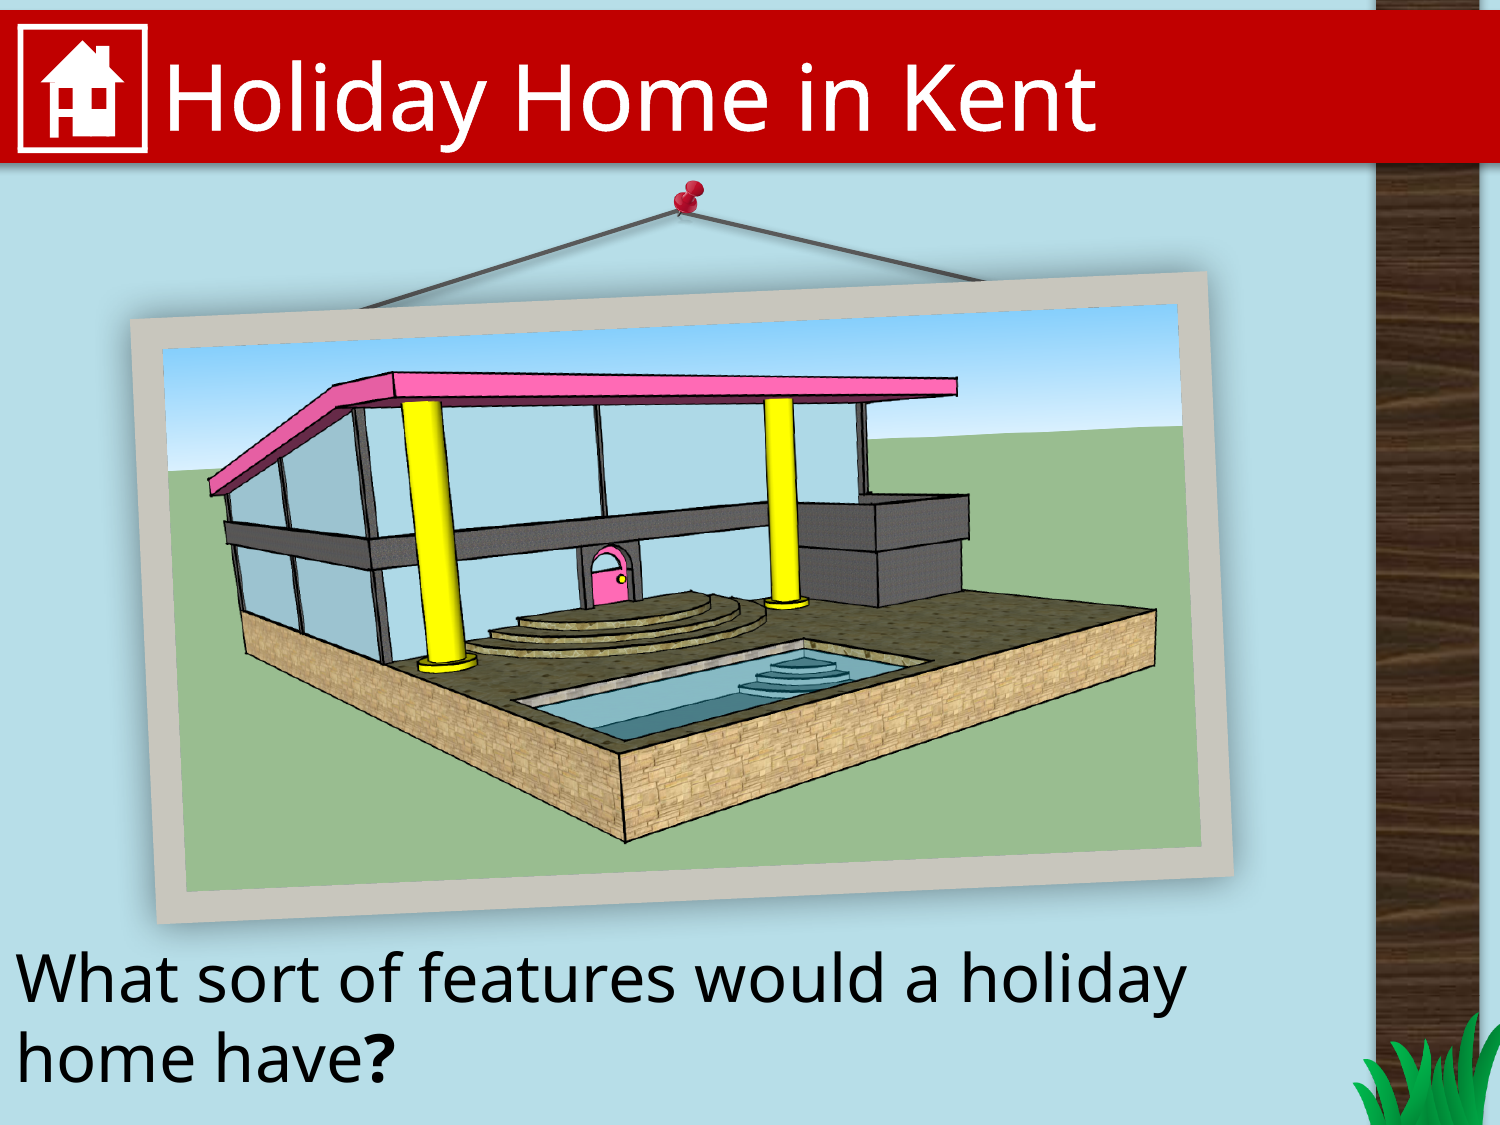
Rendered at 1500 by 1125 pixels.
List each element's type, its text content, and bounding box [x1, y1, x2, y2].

title Holiday Home in Kent [146, 0, 1270, 188]
picture [163, 349, 171, 516]
list What sort of features would a holiday home have? [0, 928, 1306, 1106]
picture [662, 177, 714, 228]
picture [1188, 567, 1201, 847]
picture [1376, 0, 1480, 10]
picture [1352, 163, 1500, 1125]
picture [186, 870, 652, 891]
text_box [171, 210, 1188, 870]
